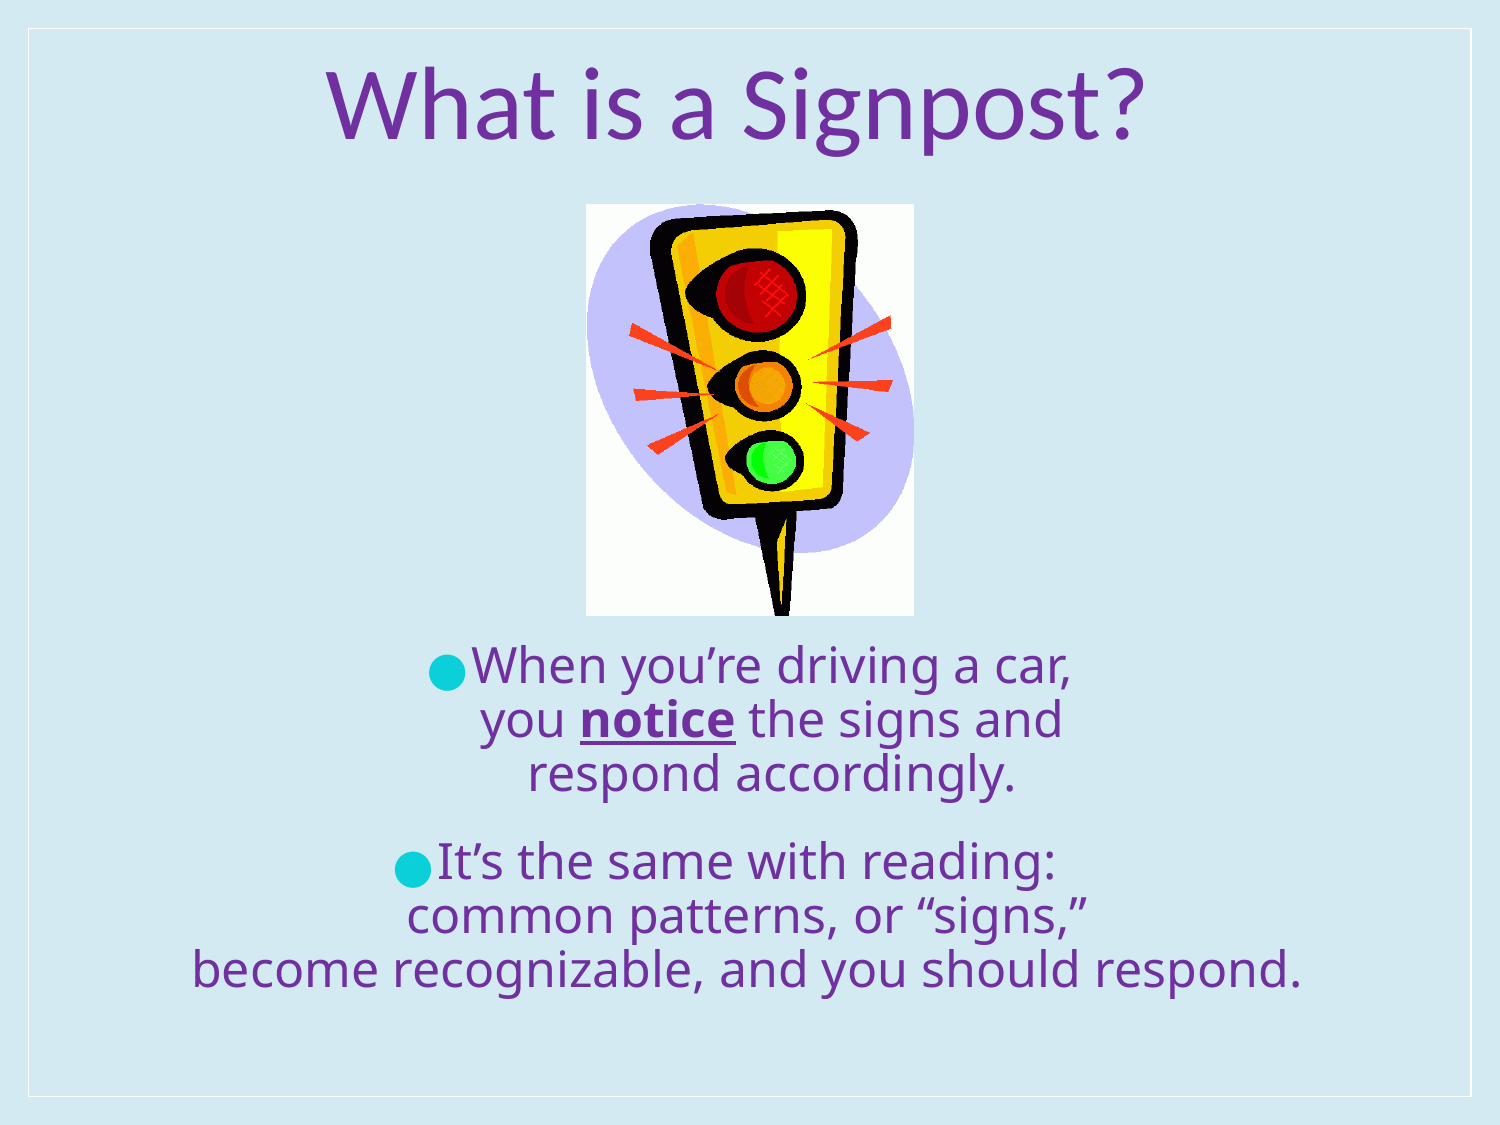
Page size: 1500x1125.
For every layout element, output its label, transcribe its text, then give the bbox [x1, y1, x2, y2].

list When you’re driving a car, you notice the signs and respond accordingly. [75, 632, 1425, 813]
picture [586, 204, 914, 616]
title What is a Signpost? [75, 0, 1425, 160]
text_box It’s the same with reading: common patterns, or “signs,” become recognizable, and you should respond. [86, 829, 1363, 1066]
